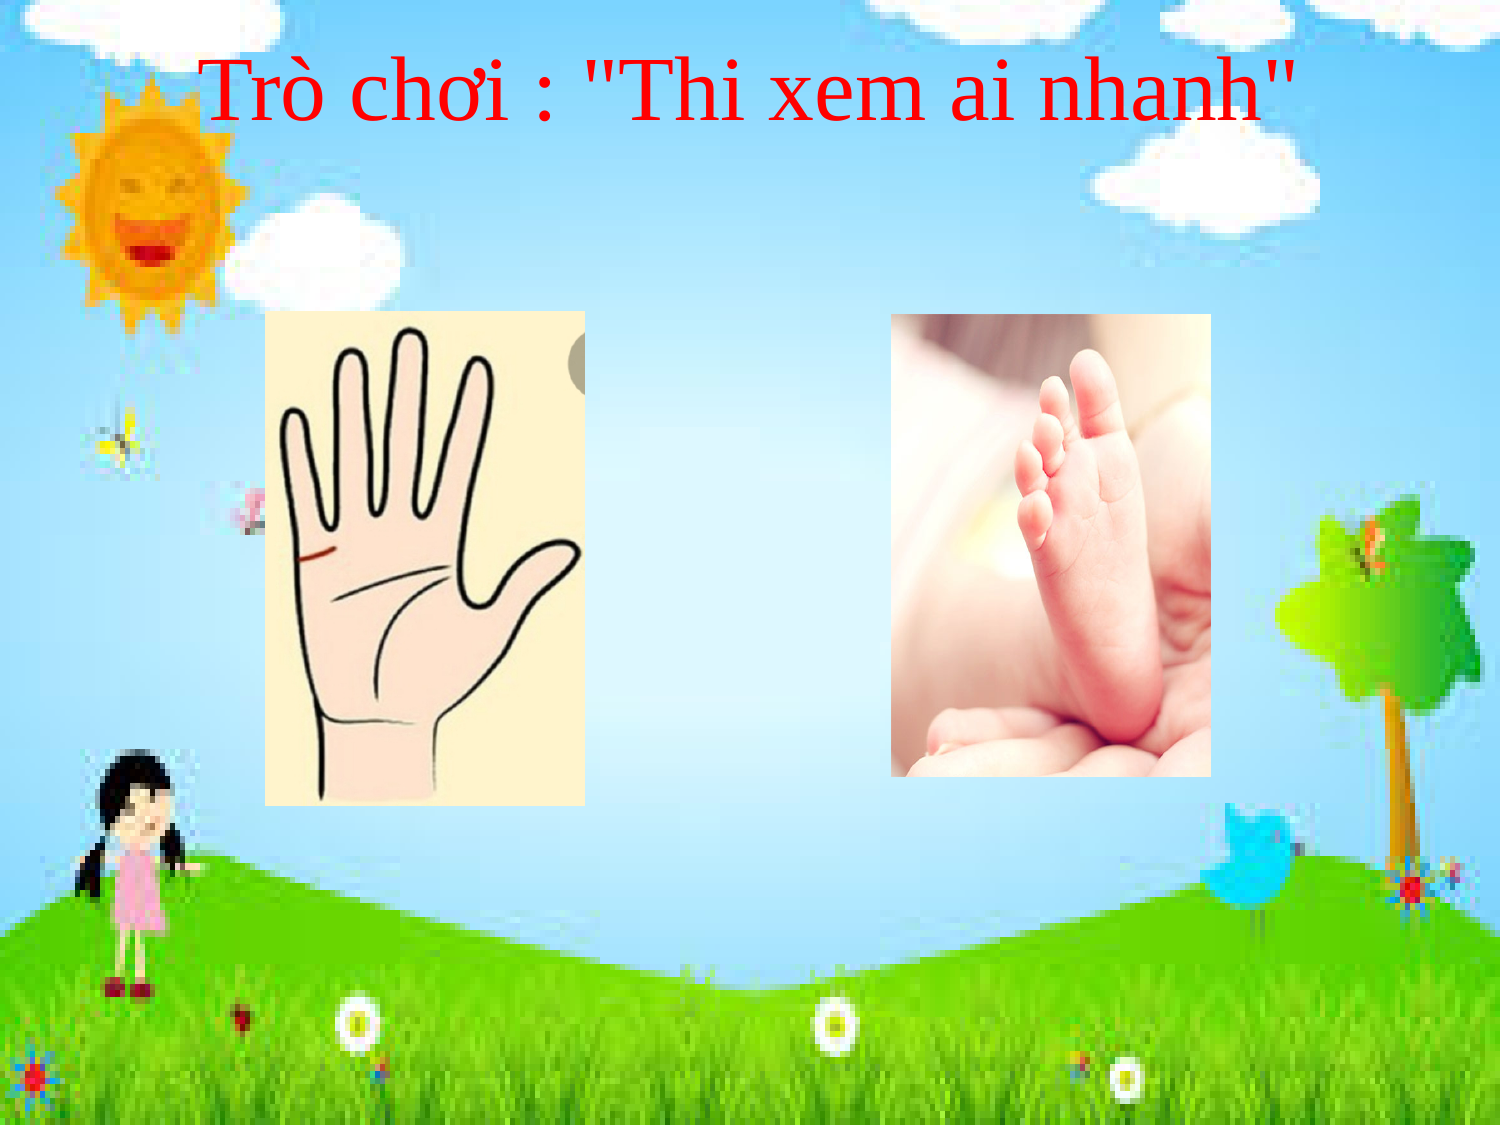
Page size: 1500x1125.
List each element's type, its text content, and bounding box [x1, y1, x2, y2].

picture [0, 0, 1500, 1125]
title Trò chơi : "Thi xem ai nhanh" [75, 45, 1425, 233]
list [265, 311, 585, 806]
